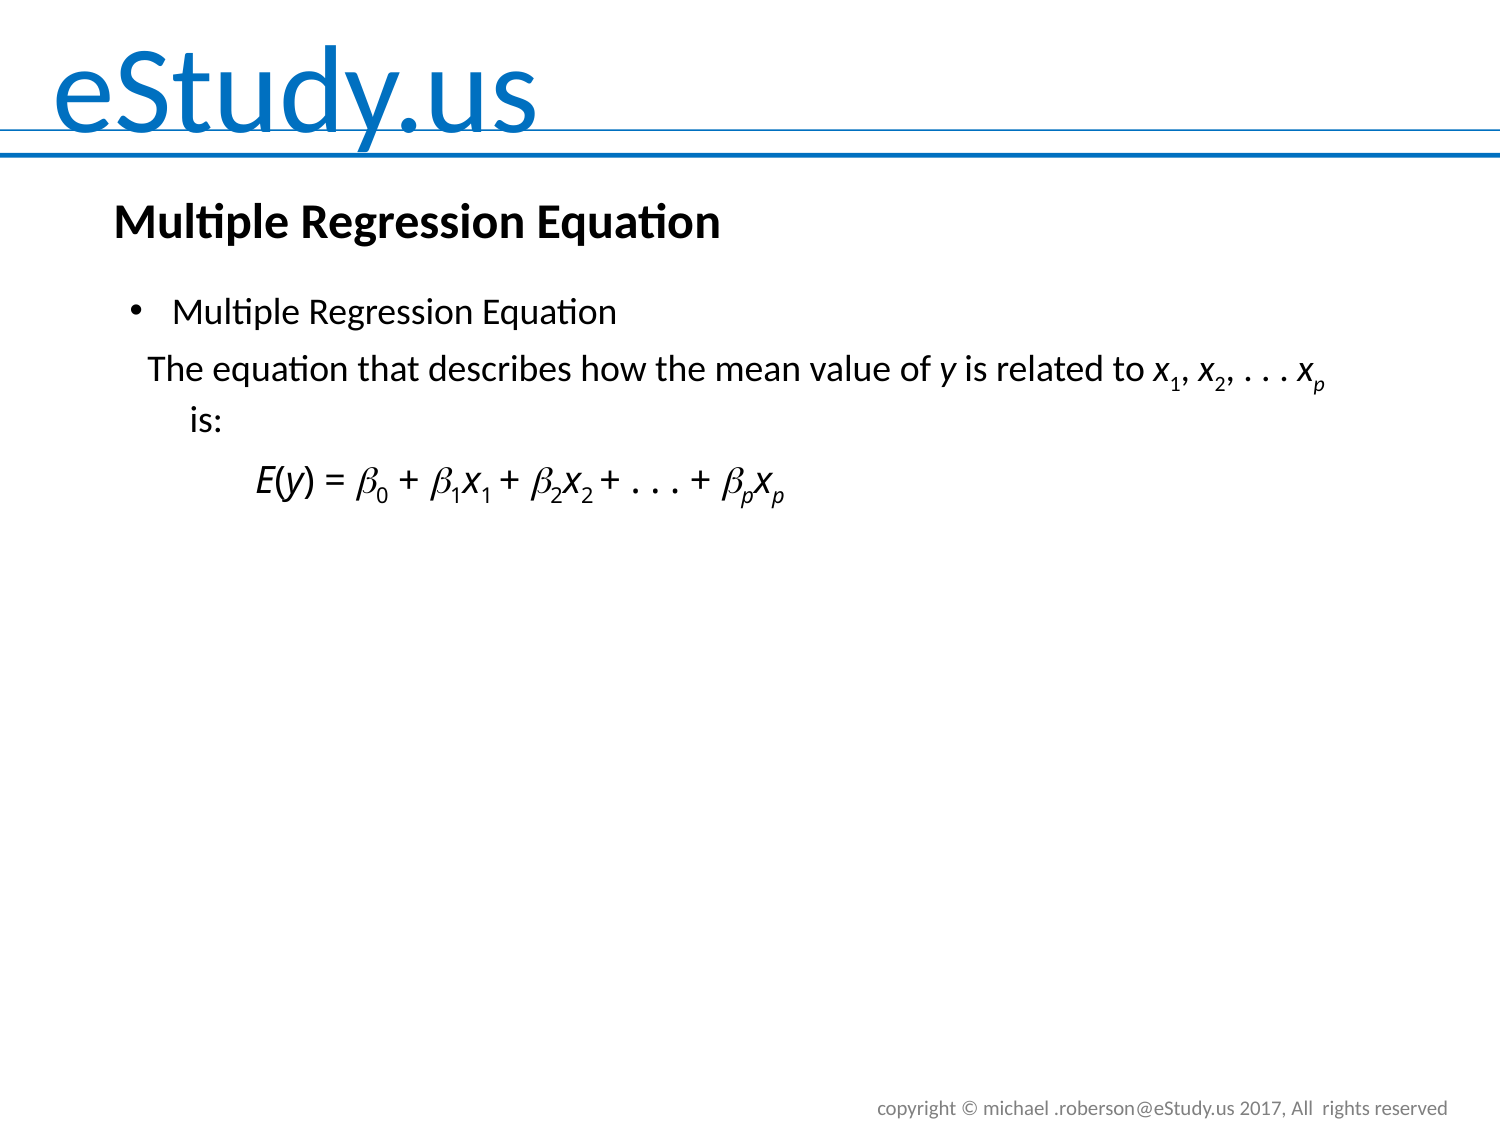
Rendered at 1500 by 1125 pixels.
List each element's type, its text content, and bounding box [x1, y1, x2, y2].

text_box Multiple Regression Equation [102, 176, 1378, 261]
text_box E(y) = 0 + 1x1 + 2x2 + . . . + pxp [240, 448, 800, 515]
text_box The equation that describes how the mean value of y is related to x1, x2, . . . xp is: [136, 338, 1358, 449]
text_box Multiple Regression Equation [114, 279, 633, 340]
